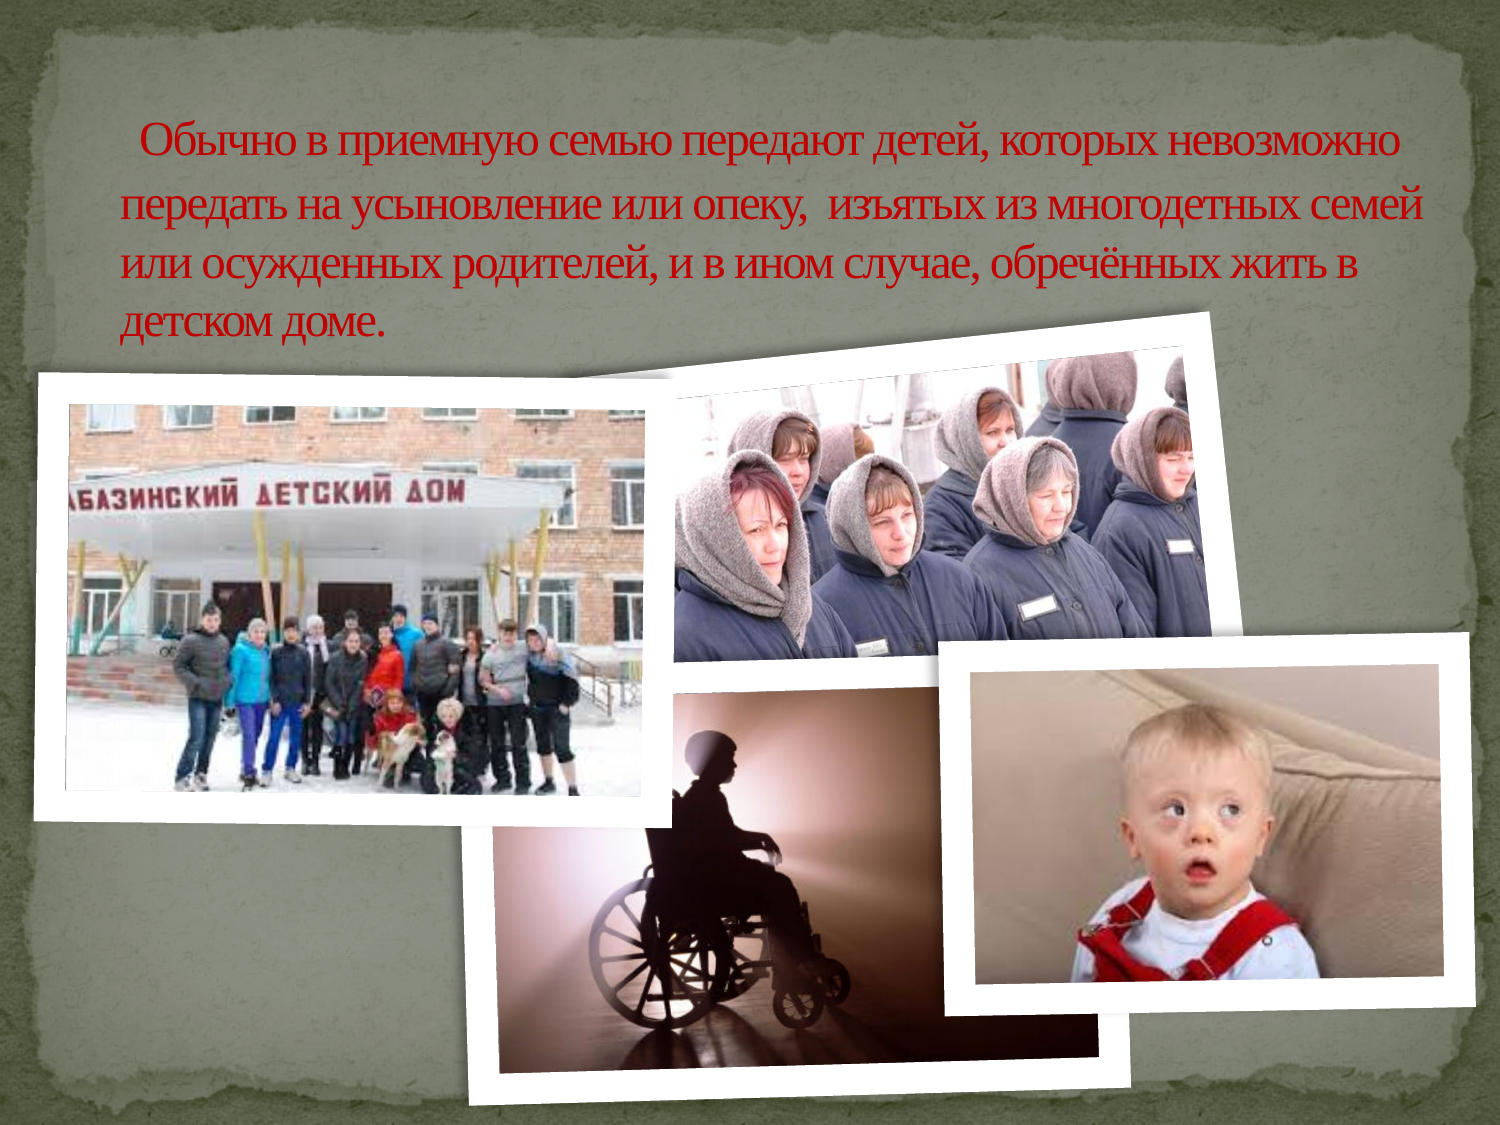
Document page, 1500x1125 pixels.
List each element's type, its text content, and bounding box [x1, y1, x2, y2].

title Обычно в приемную семью передают детей, которых невозможно передать на усыновление или опеку, изъятых из многодетных семей или осужденных родителей, и в ином случае, обречённых жить в детском доме. [105, 70, 1456, 446]
picture [66, 377, 1444, 1073]
